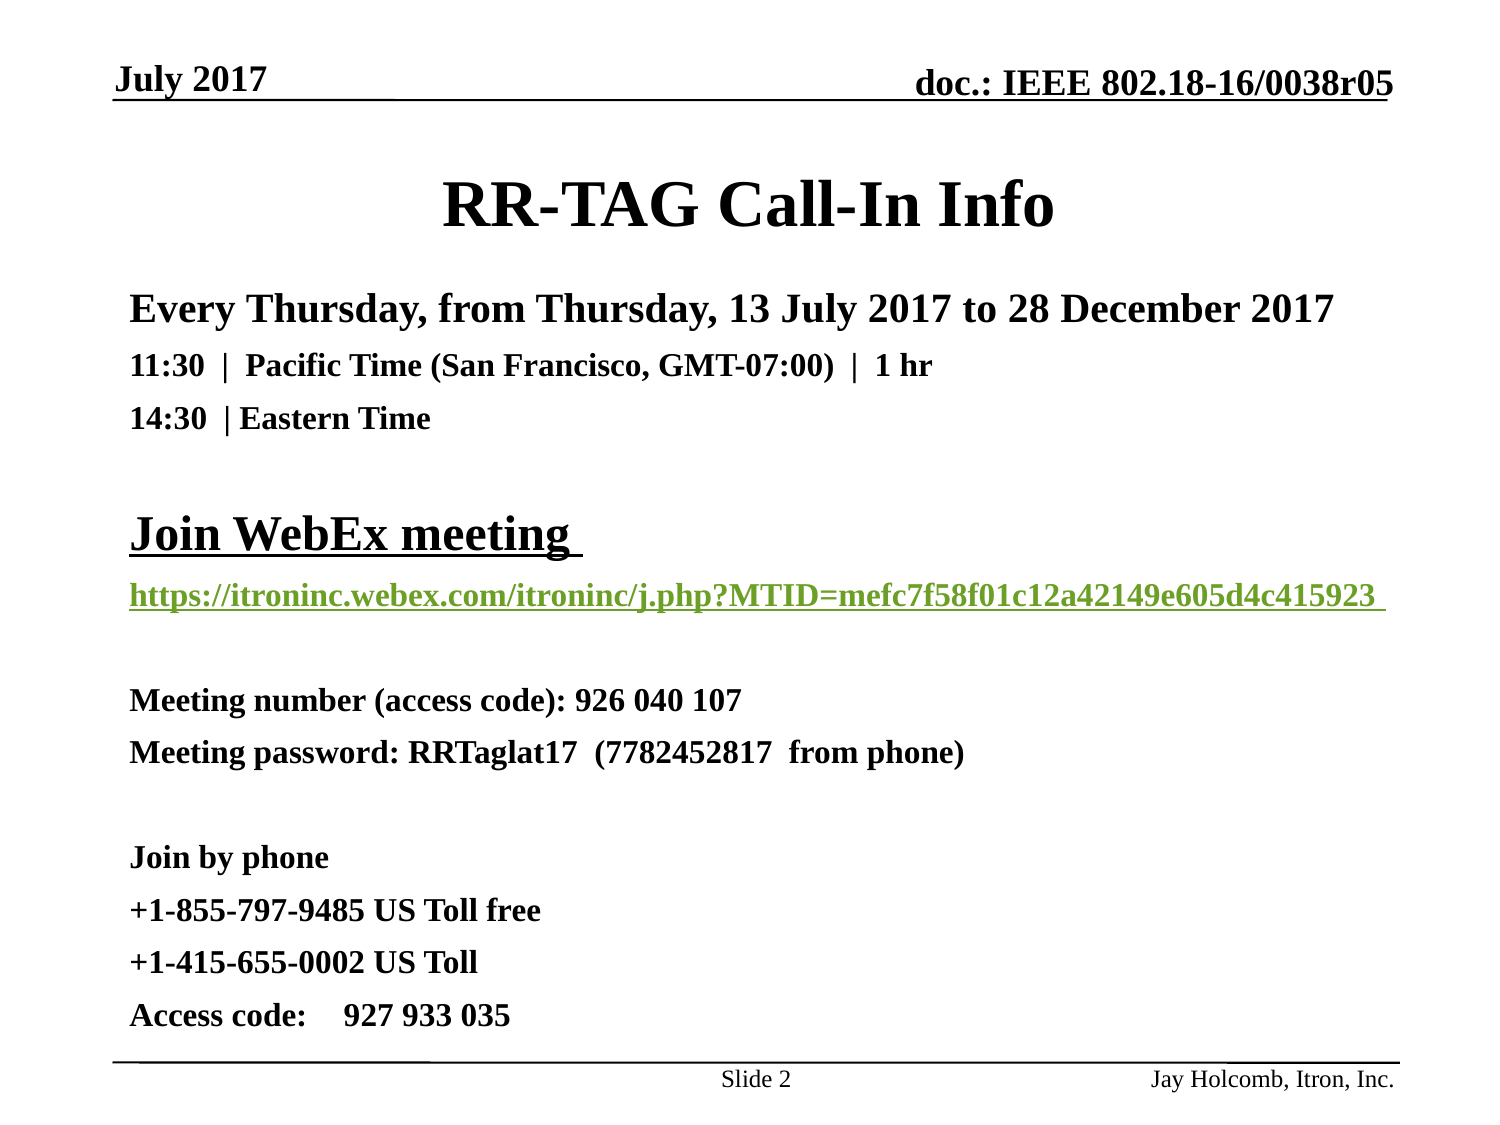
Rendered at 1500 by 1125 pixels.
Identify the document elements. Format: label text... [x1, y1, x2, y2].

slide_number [114, 54, 423, 100]
footer Jay Holcomb, Itron, Inc. [878, 1062, 1402, 1093]
title RR-TAG Call-In Info [112, 112, 1388, 288]
list Every Thursday, from Thursday, 13 July 2017 to 28 December 2017 11:30 | Pacific Time (San Francisco, GMT-07:00) | 1 hr 14:30 | Eastern Time Join WebEx meeting https://itroninc.webex.com/itroninc/j.php?MTID=mefc7f58f01c12a42149e605d4c415923 Meeting number (access code): 926 040 107 Meeting password: RRTaglat17 (7782452817 from phone) Join by phone +1-855-797-9485 US Toll free +1-415-655-0002 US Toll Access code: 927 933 035 [114, 273, 1430, 1062]
slide_number Slide 2 [712, 1062, 800, 1123]
